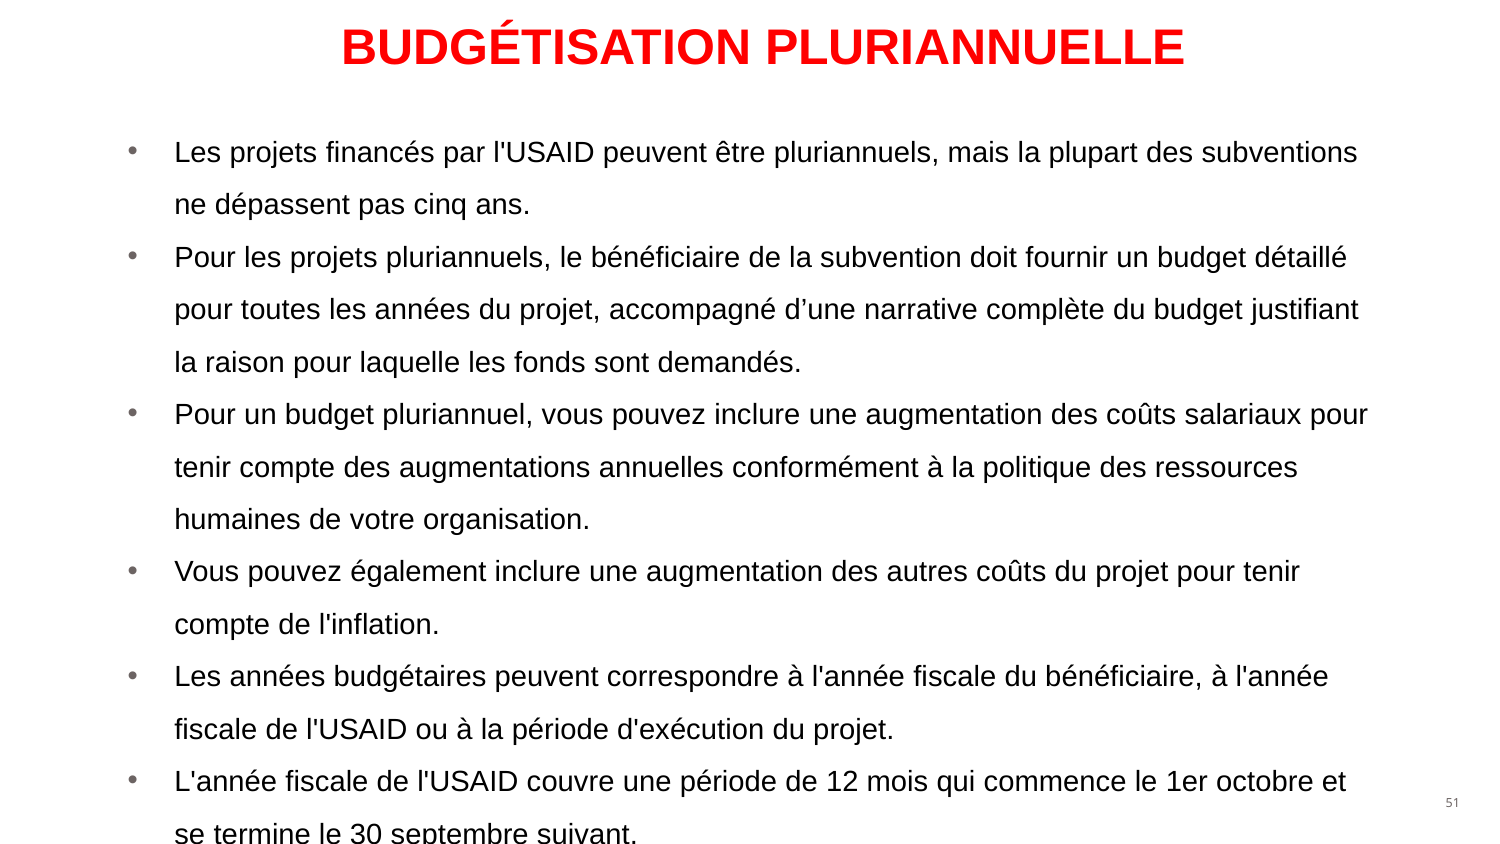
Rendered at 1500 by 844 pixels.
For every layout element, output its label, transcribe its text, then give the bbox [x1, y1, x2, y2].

list Les projets financés par l'USAID peuvent être pluriannuels, mais la plupart des subventions ne dépassent pas cinq ans. Pour les projets pluriannuels, le bénéficiaire de la subvention doit fournir un budget détaillé pour toutes les années du projet, accompagné d’une narrative complète du budget justifiant la raison pour laquelle les fonds sont demandés. Pour un budget pluriannuel, vous pouvez inclure une augmentation des coûts salariaux pour tenir compte des augmentations annuelles conformément à la politique des ressources humaines de votre organisation. Vous pouvez également inclure une augmentation des autres coûts du projet pour tenir compte de l'inflation. Les années budgétaires peuvent correspondre à l'année fiscale du bénéficiaire, à l'année fiscale de l'USAID ou à la période d'exécution du projet. L'année fiscale de l'USAID couvre une période de 12 mois qui commence le 1er octobre et se termine le 30 septembre suivant. [112, 100, 1388, 844]
slide_number ‹#› [1125, 788, 1475, 819]
title BUDGÉTISATION PLURIANNUELLE [126, 14, 1402, 90]
